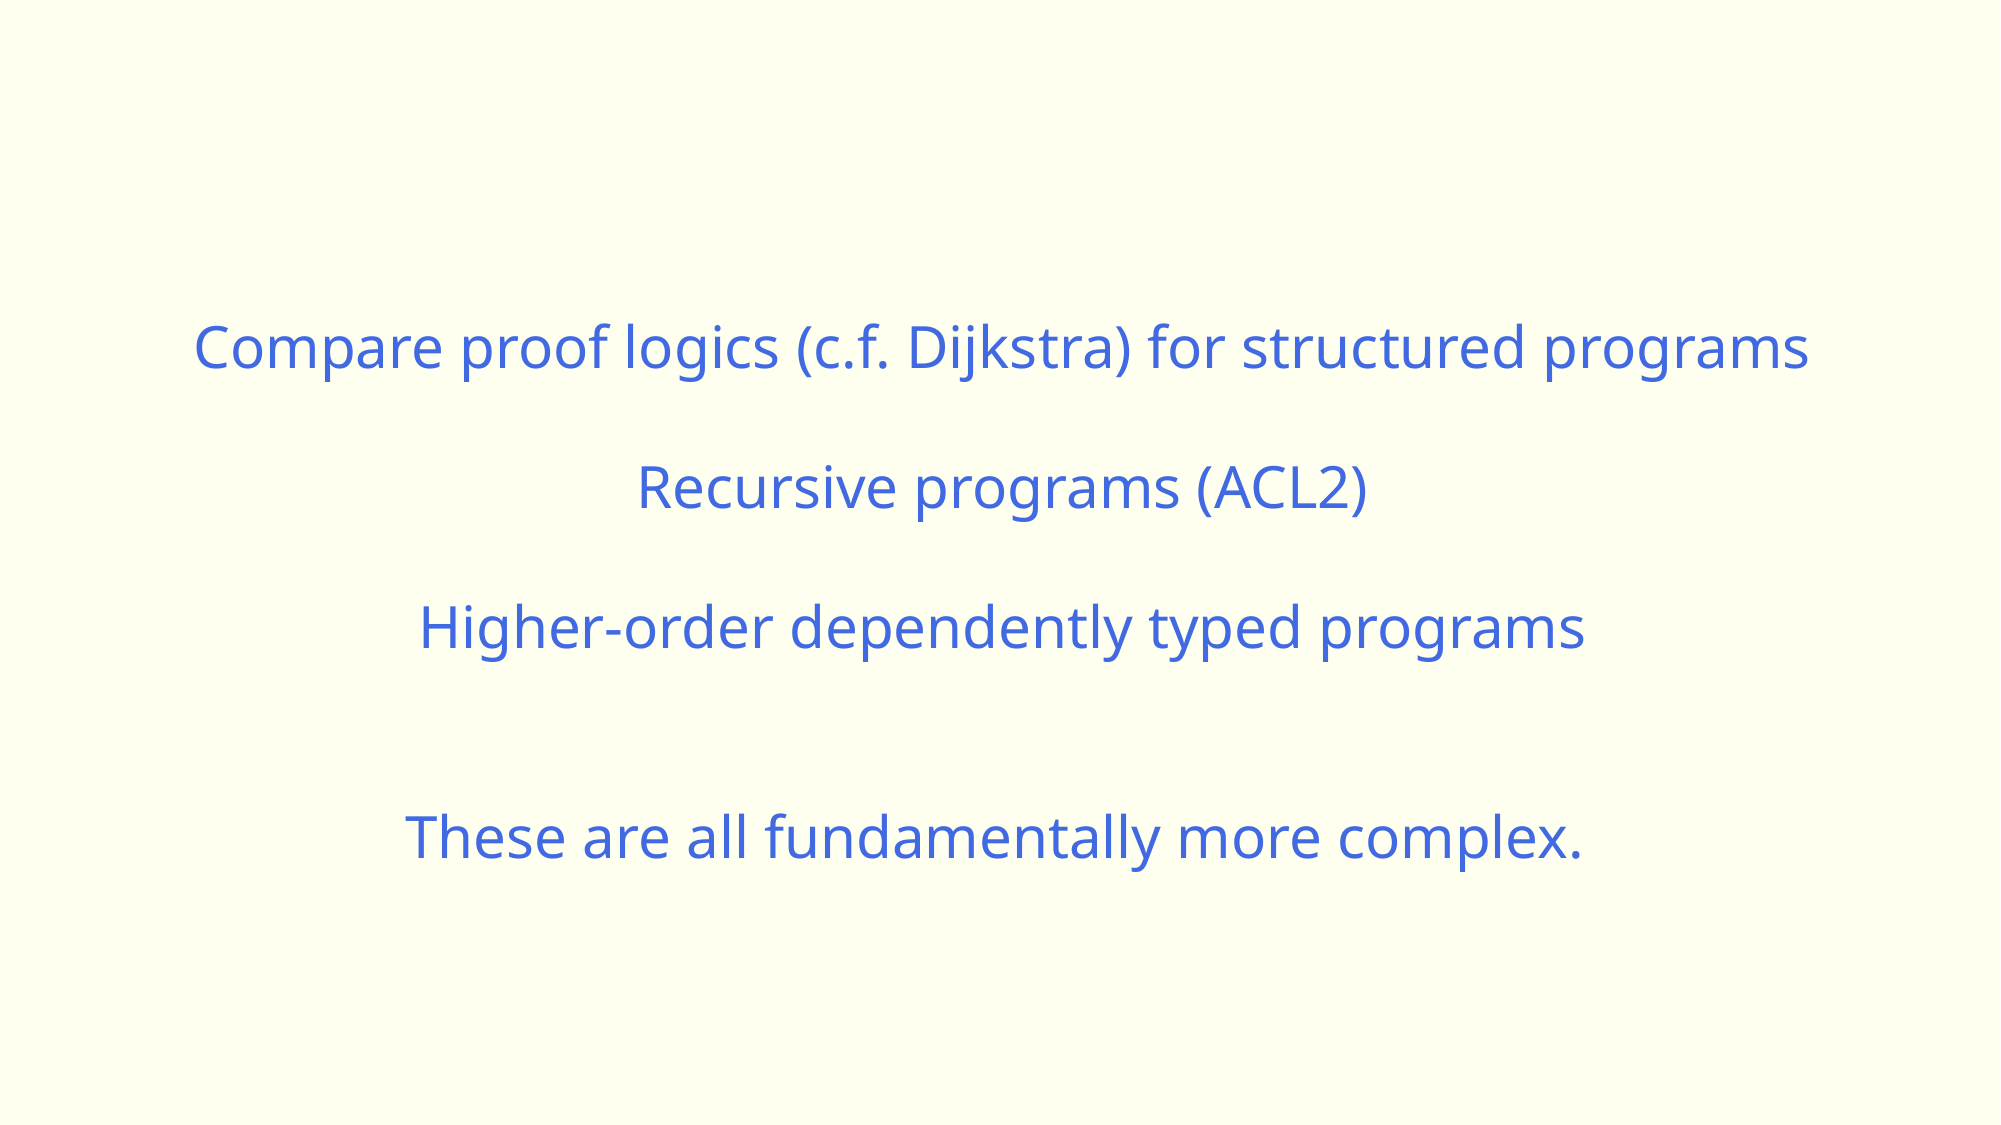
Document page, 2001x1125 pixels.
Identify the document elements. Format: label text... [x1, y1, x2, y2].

list Compare proof logics (c.f. Dijkstra) for structured programs Recursive programs (ACL2) Higher-order dependently typed programs These are all fundamentally more complex. [31, 29, 1974, 1020]
